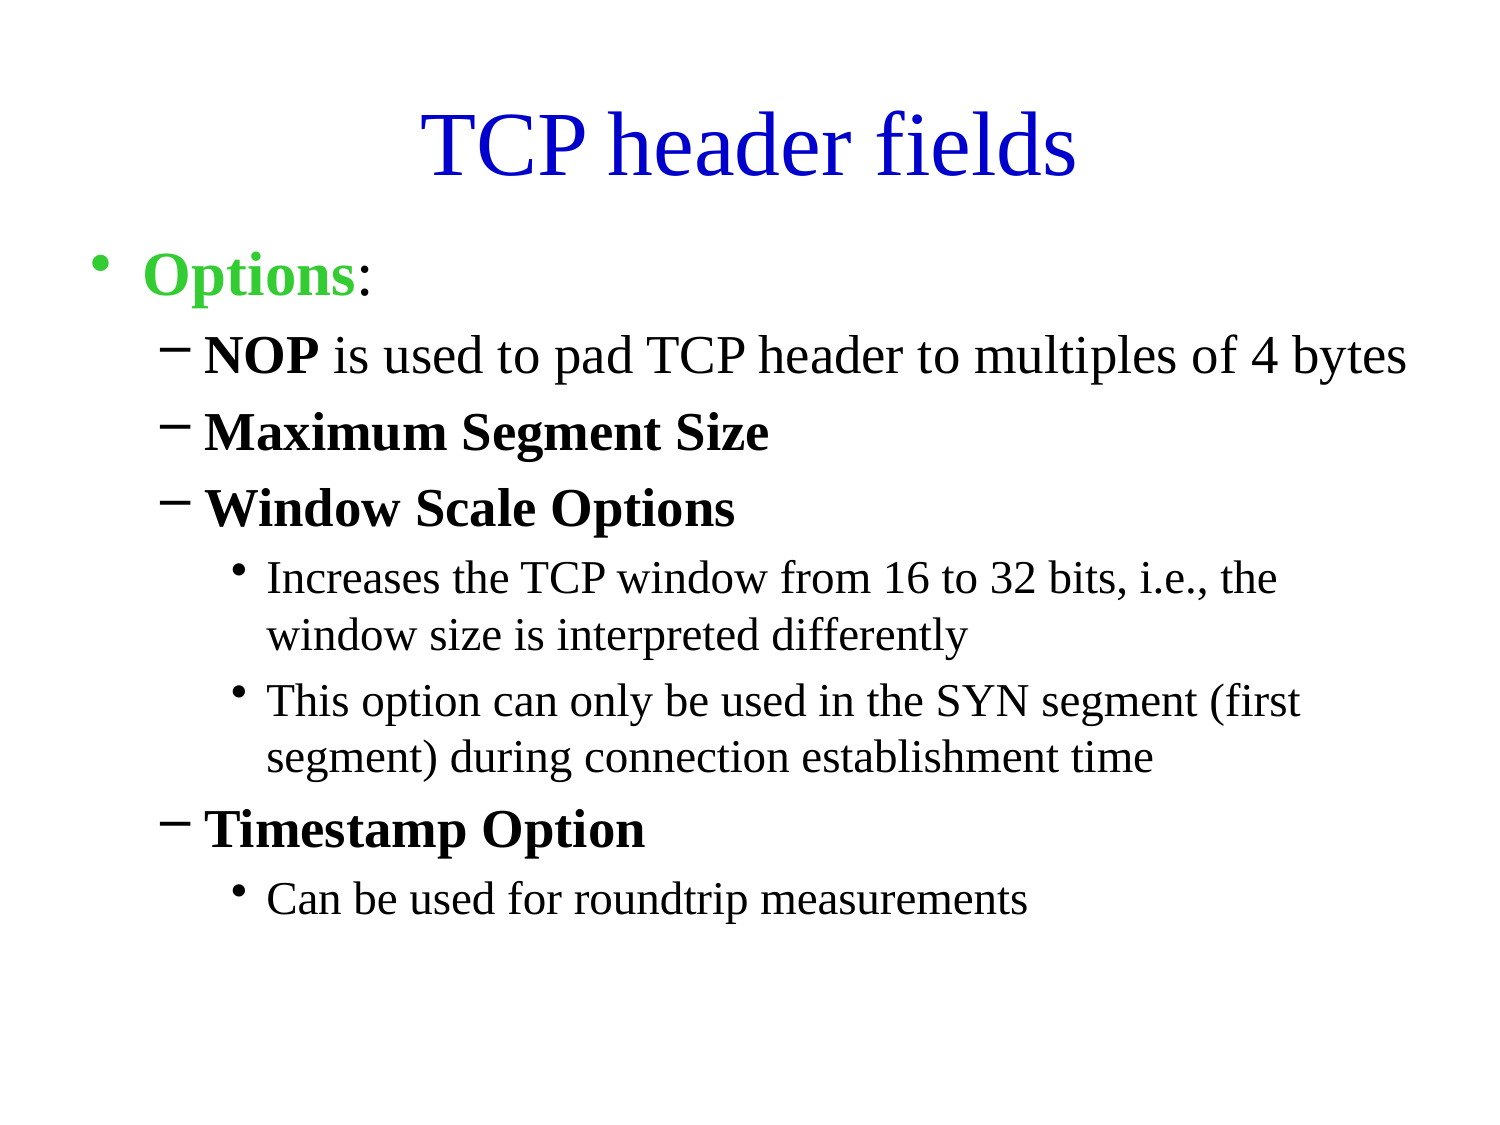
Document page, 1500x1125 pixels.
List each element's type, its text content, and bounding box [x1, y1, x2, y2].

list Options: NOP is used to pad TCP header to multiples of 4 bytes Maximum Segment Size Window Scale Options Increases the TCP window from 16 to 32 bits, i.e., the window size is interpreted differently This option can only be used in the SYN segment (first segment) during connection establishment time Timestamp Option Can be used for roundtrip measurements [74, 224, 1426, 1006]
title TCP header fields [74, 44, 1426, 224]
